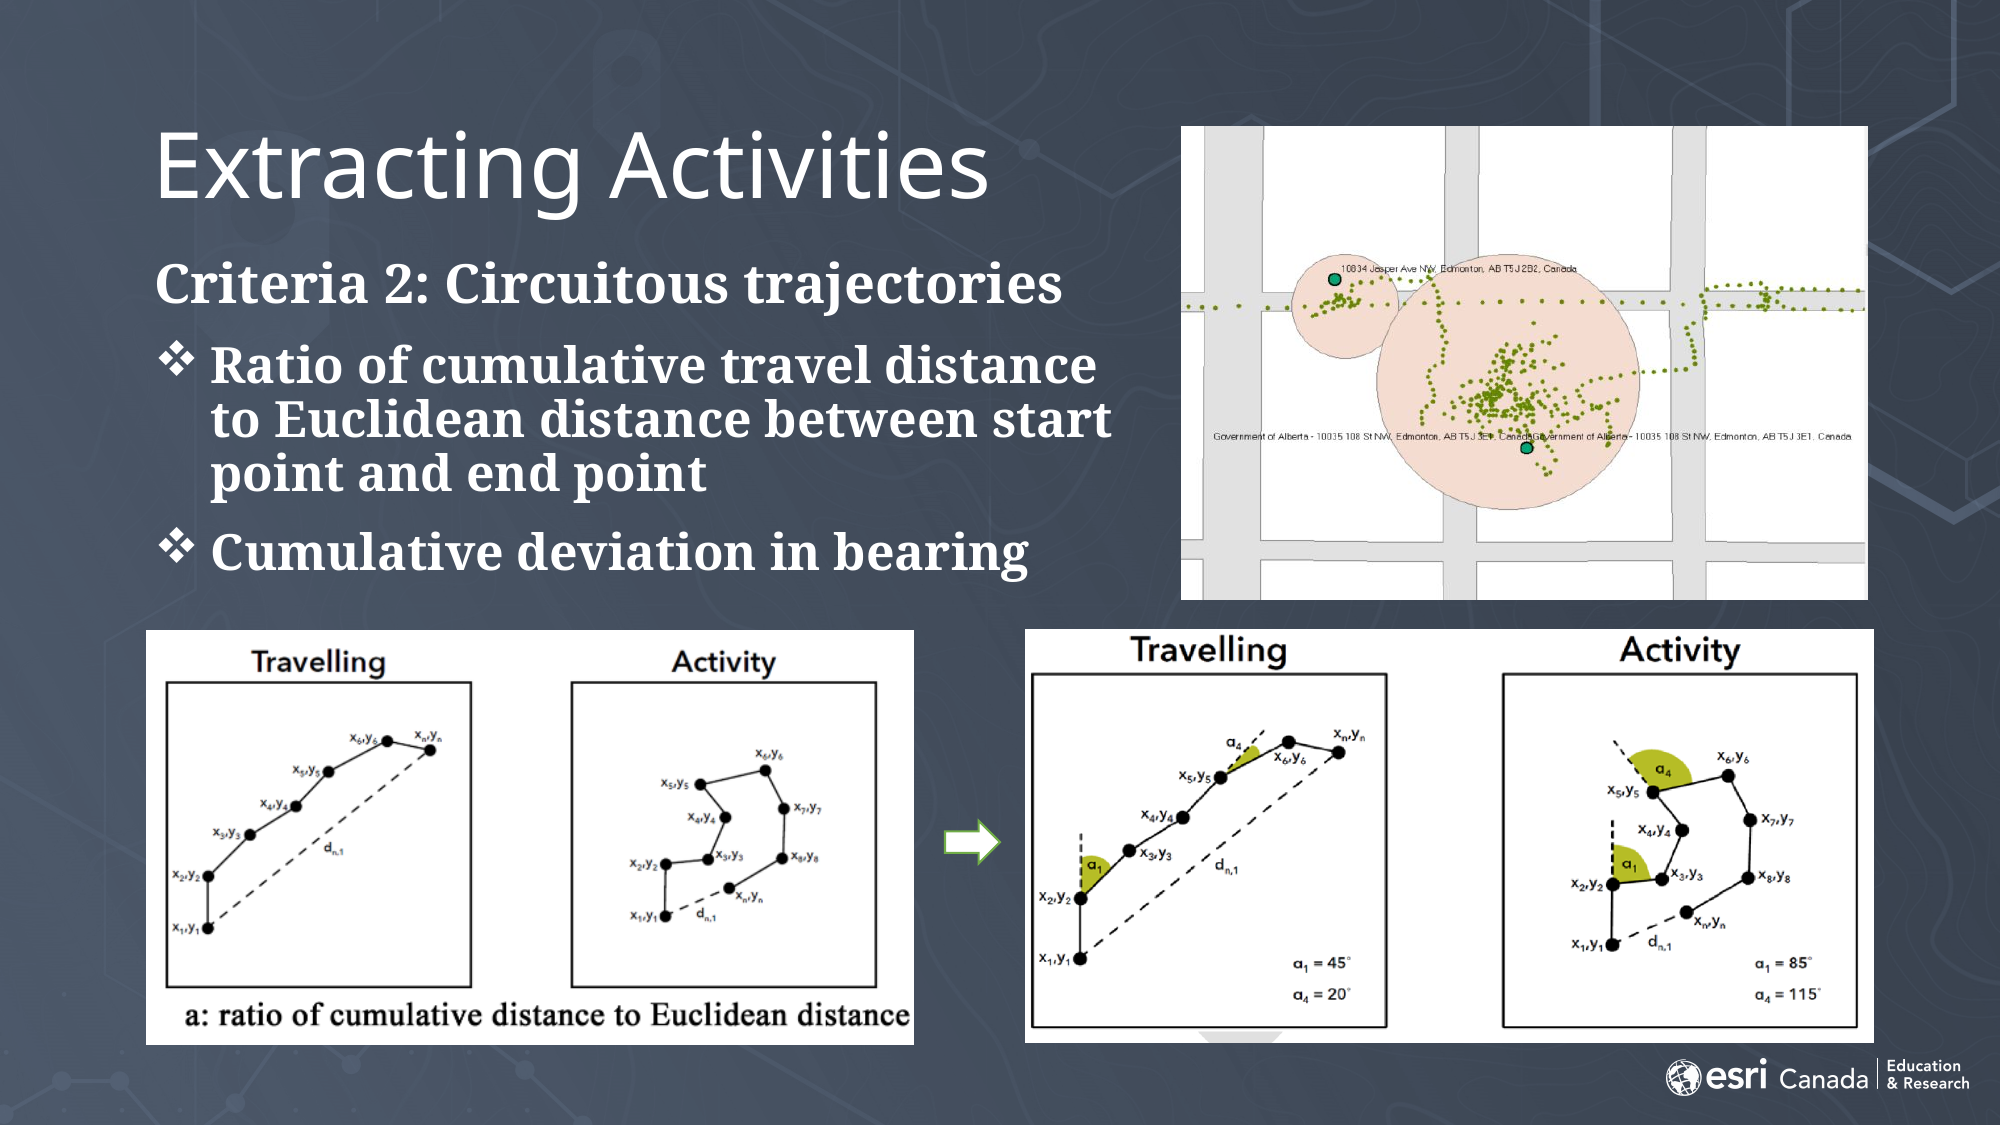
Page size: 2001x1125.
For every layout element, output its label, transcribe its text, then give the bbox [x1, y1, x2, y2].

text_box [943, 818, 1002, 866]
text_box Criteria 2: Circuitous trajectories Ratio of cumulative travel distance to Euclidean distance between start point and end point Cumulative deviation in bearing [139, 249, 1140, 590]
picture [145, 630, 914, 1045]
picture [1025, 629, 1874, 1043]
title Extracting Activities [137, 59, 1863, 278]
picture [1181, 126, 1868, 600]
picture [1666, 1058, 1969, 1096]
